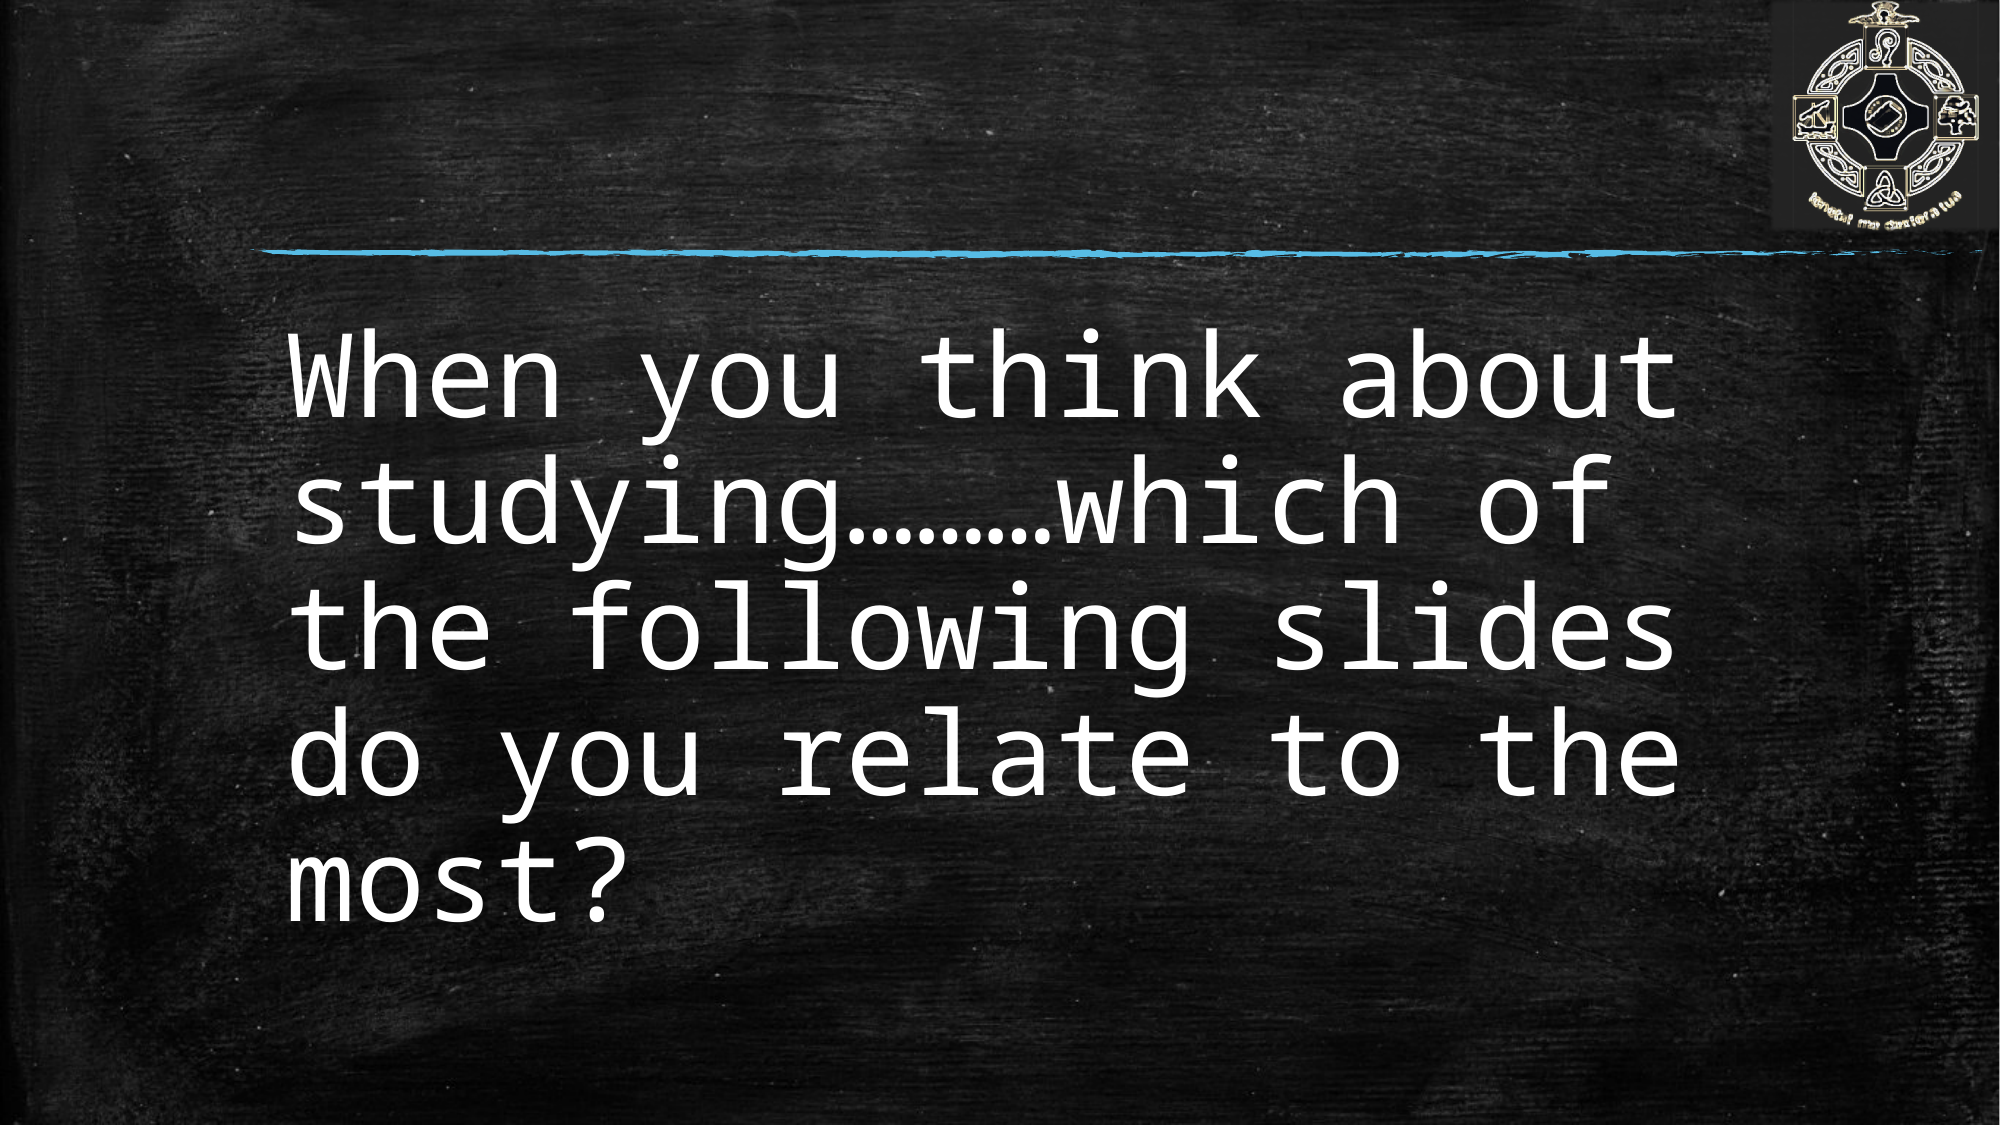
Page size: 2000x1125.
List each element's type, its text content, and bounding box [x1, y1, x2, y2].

title When you think about studying………which of the following slides do you relate to the most? [270, 786, 1851, 955]
picture [1767, 0, 2000, 234]
